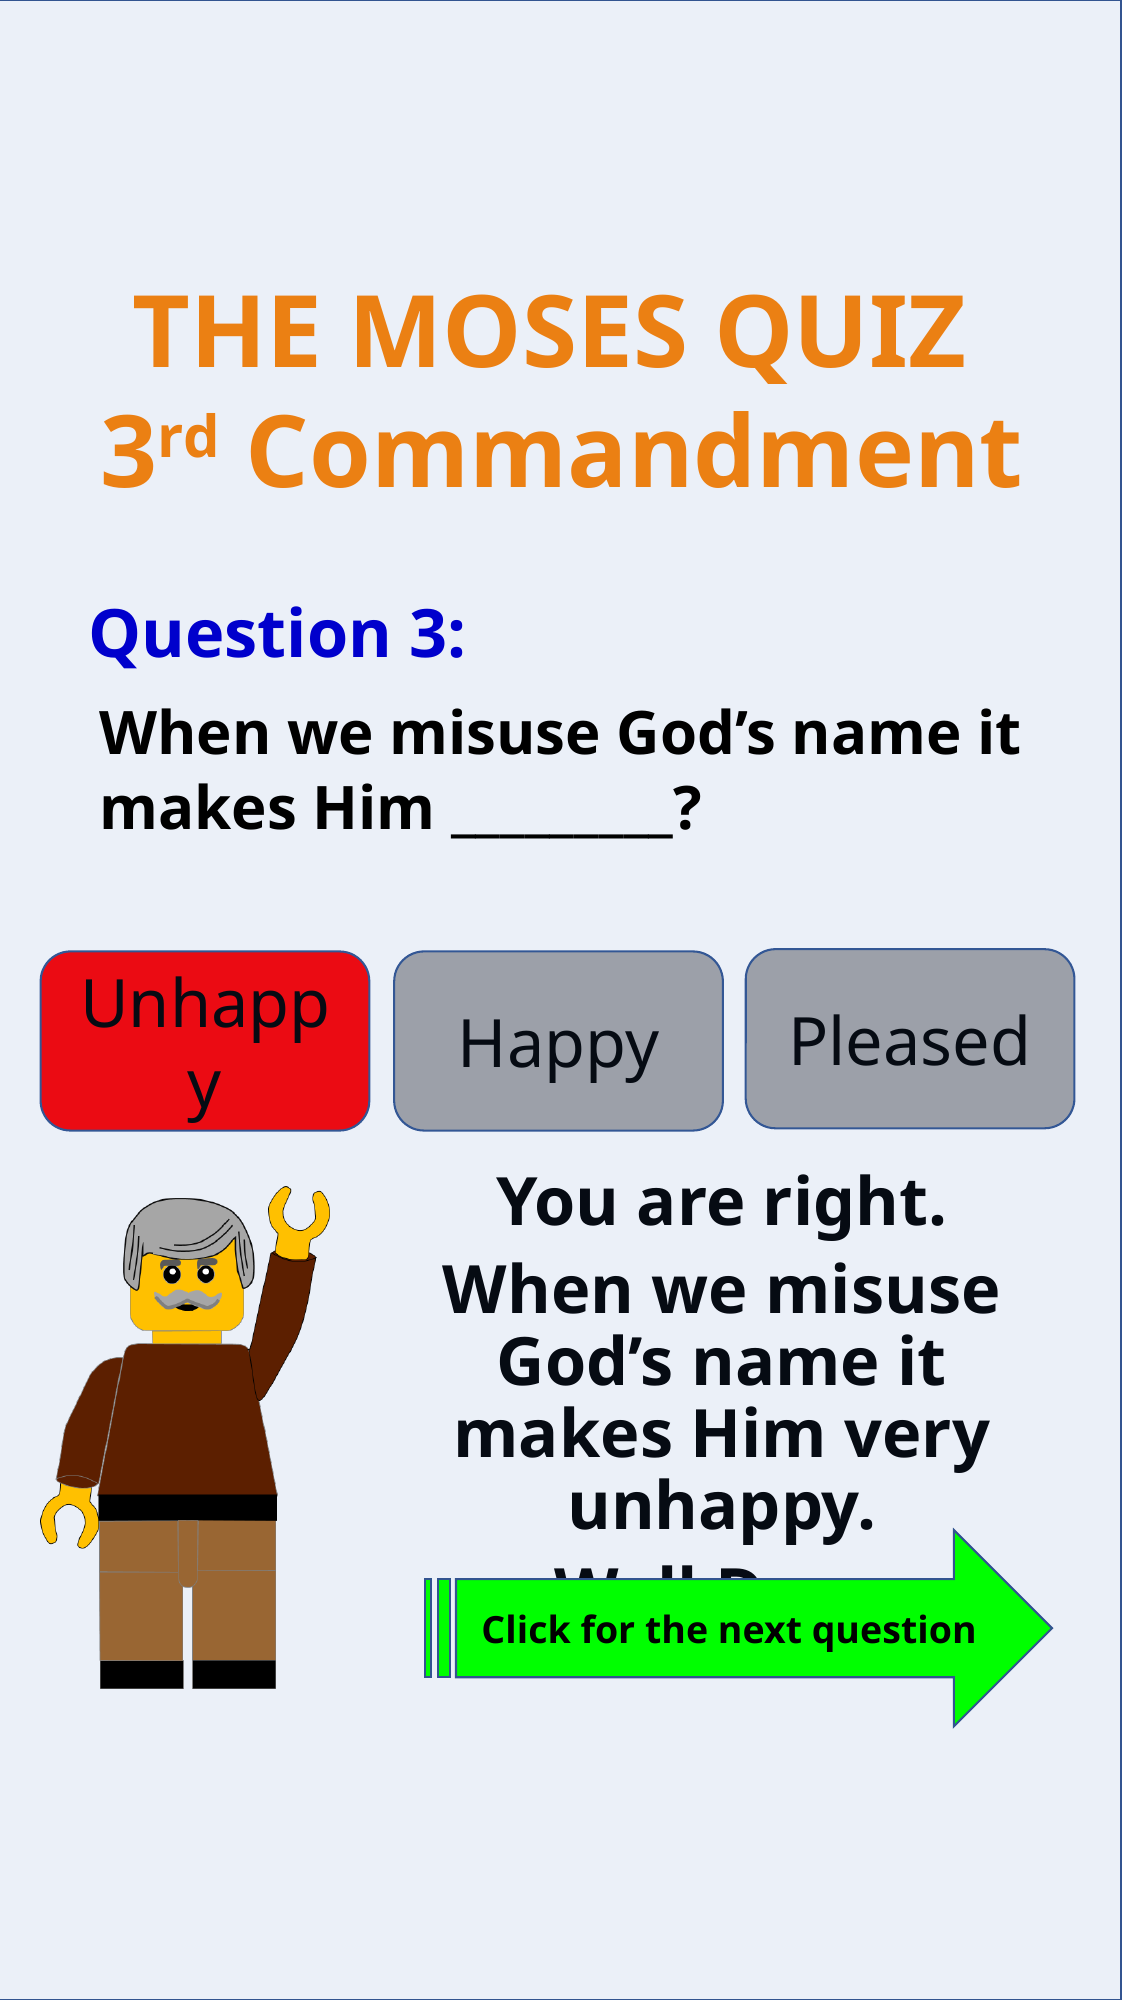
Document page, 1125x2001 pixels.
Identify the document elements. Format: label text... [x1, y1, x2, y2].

picture [40, 1186, 330, 1689]
text_box Question 3: [73, 583, 482, 678]
text_box [0, 0, 1122, 2000]
text_box Click for the next question [437, 1578, 451, 1678]
text_box When we misuse God’s name it makes Him _________? [84, 684, 1040, 904]
text_box Click for the next question [424, 1578, 432, 1678]
text_box Click for the next question [454, 1527, 1054, 1729]
